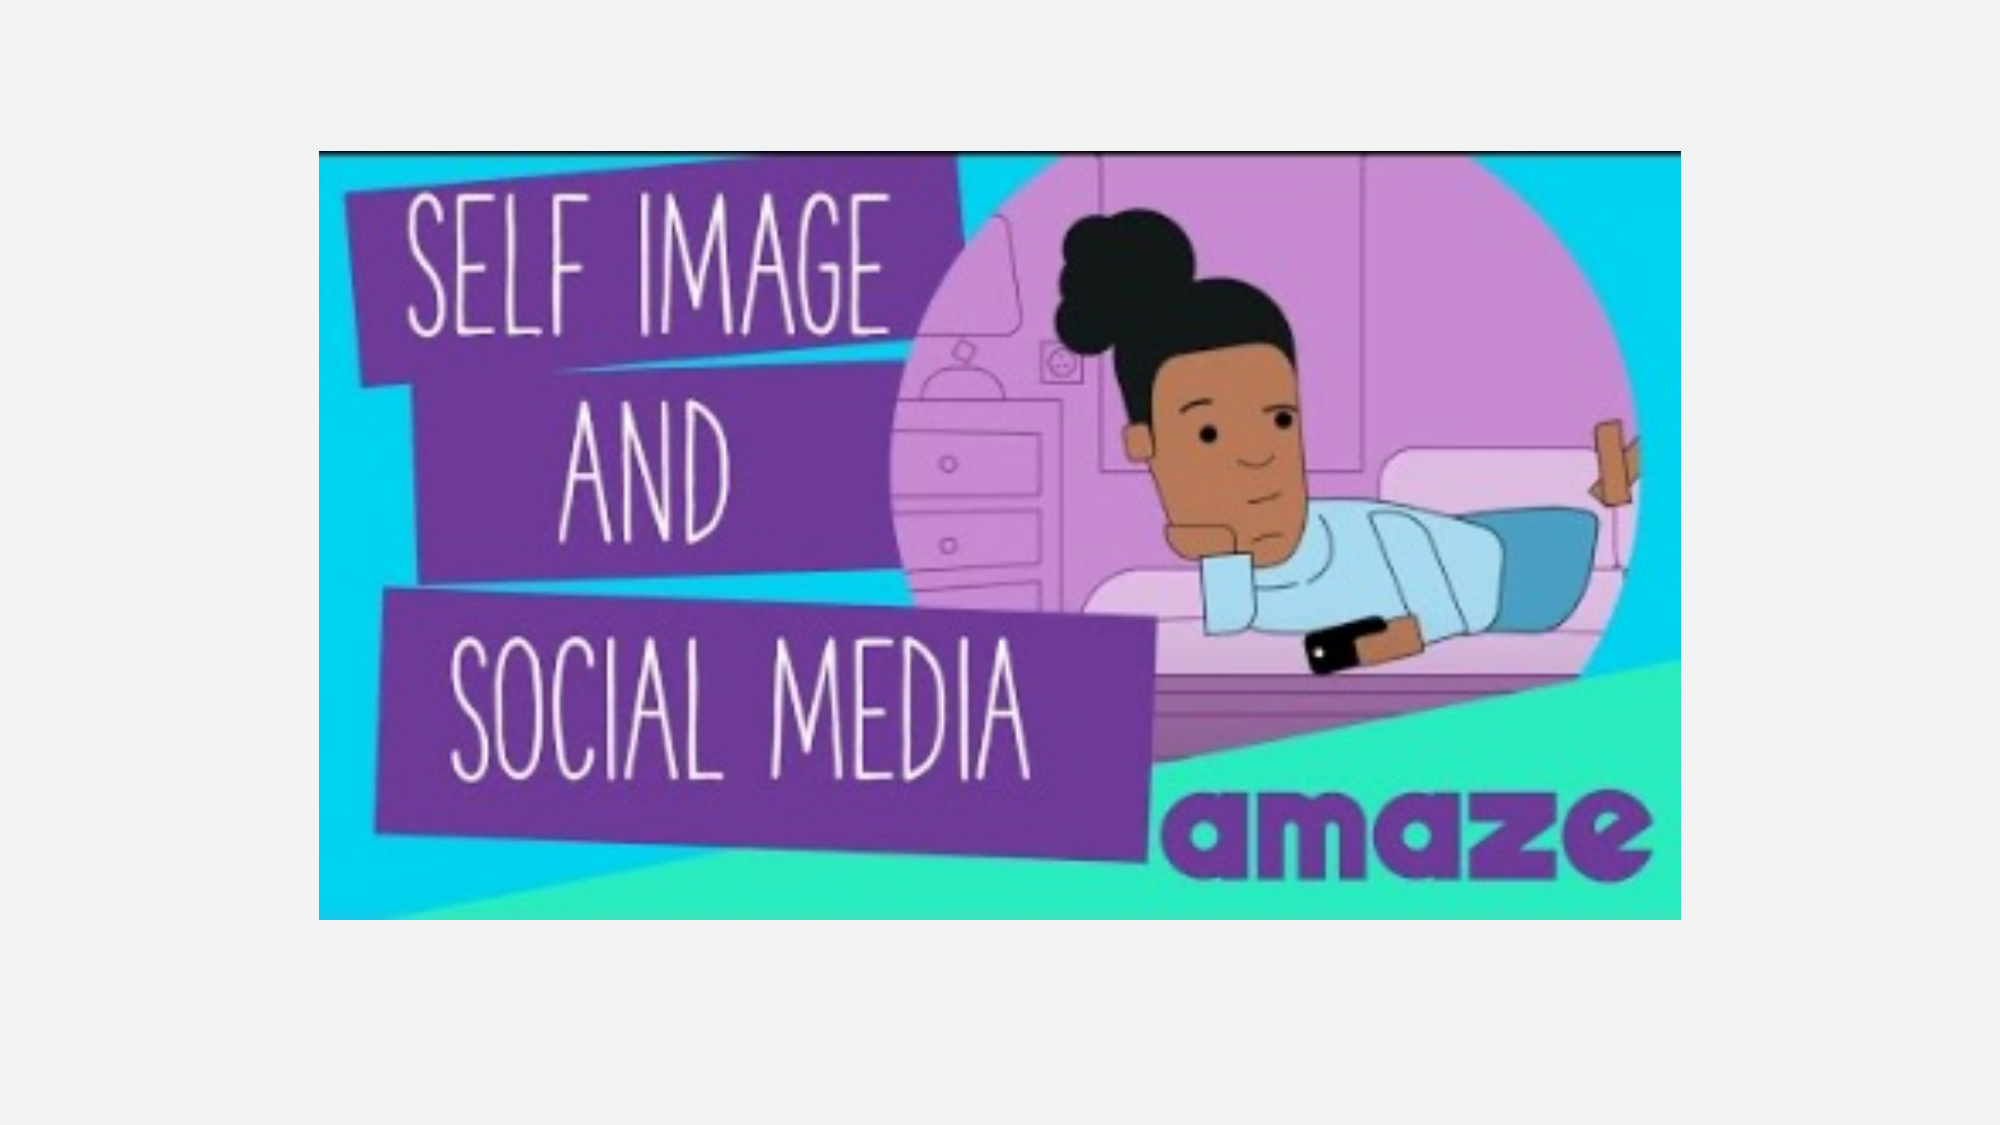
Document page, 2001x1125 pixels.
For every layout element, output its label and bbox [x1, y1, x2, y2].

text_box [317, 149, 1683, 921]
